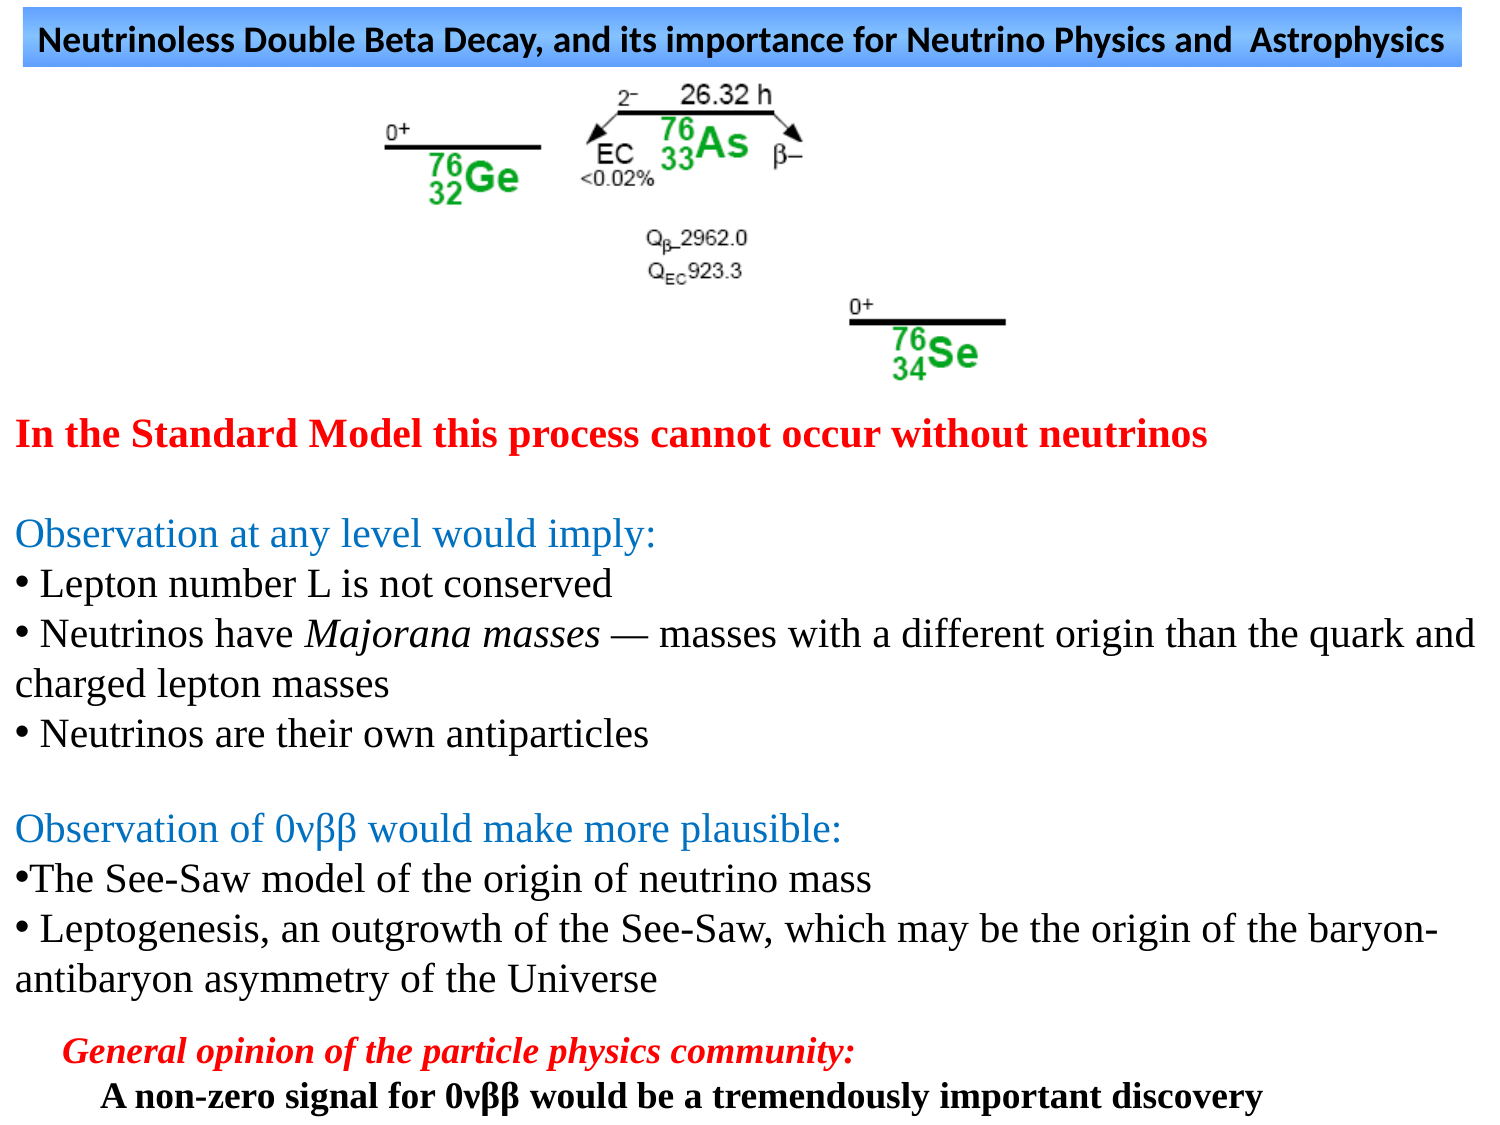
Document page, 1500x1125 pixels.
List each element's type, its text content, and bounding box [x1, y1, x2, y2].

text_box Neutrinoless Double Beta Decay, and its importance for Neutrino Physics and Astrophysics [22, 7, 1462, 67]
text_box In the Standard Model this process cannot occur without neutrinos Observation at any level would imply: Lepton number L is not conserved Neutrinos have Majorana masses — masses with a different origin than the quark and charged lepton masses Neutrinos are their own antiparticles Observation of 0νββ would make more plausible: The See-Saw model of the origin of neutrino mass Leptogenesis, an outgrowth of the See-Saw, which may be the origin of the baryon-antibaryon asymmetry of the Universe [0, 398, 1500, 1009]
text_box General opinion of the particle physics community: A non-zero signal for 0νββ would be a tremendously important discovery [0, 1018, 1500, 1124]
picture [363, 70, 1028, 393]
